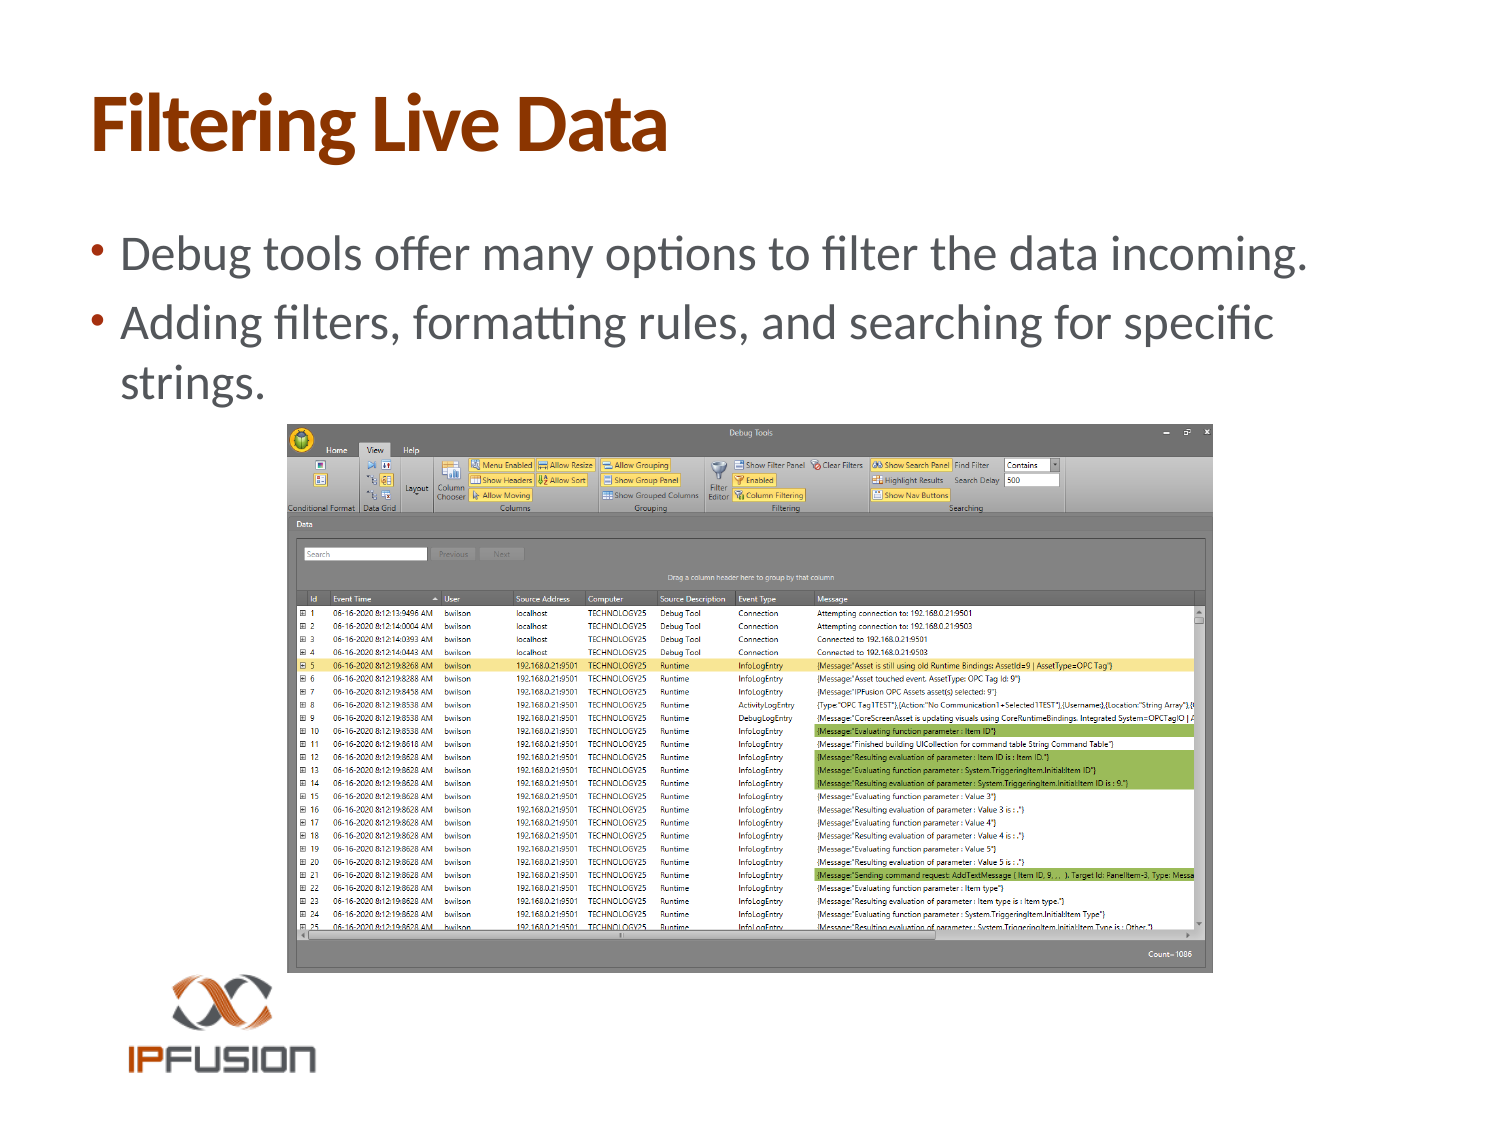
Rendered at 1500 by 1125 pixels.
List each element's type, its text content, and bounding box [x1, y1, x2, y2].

picture [112, 1050, 332, 1073]
picture [287, 424, 1213, 973]
list Debug tools offer many options to filter the data incoming. Adding filters, formatting rules, and searching for specific strings. [75, 212, 1425, 1050]
title Filtering Live Data [75, 35, 1425, 200]
